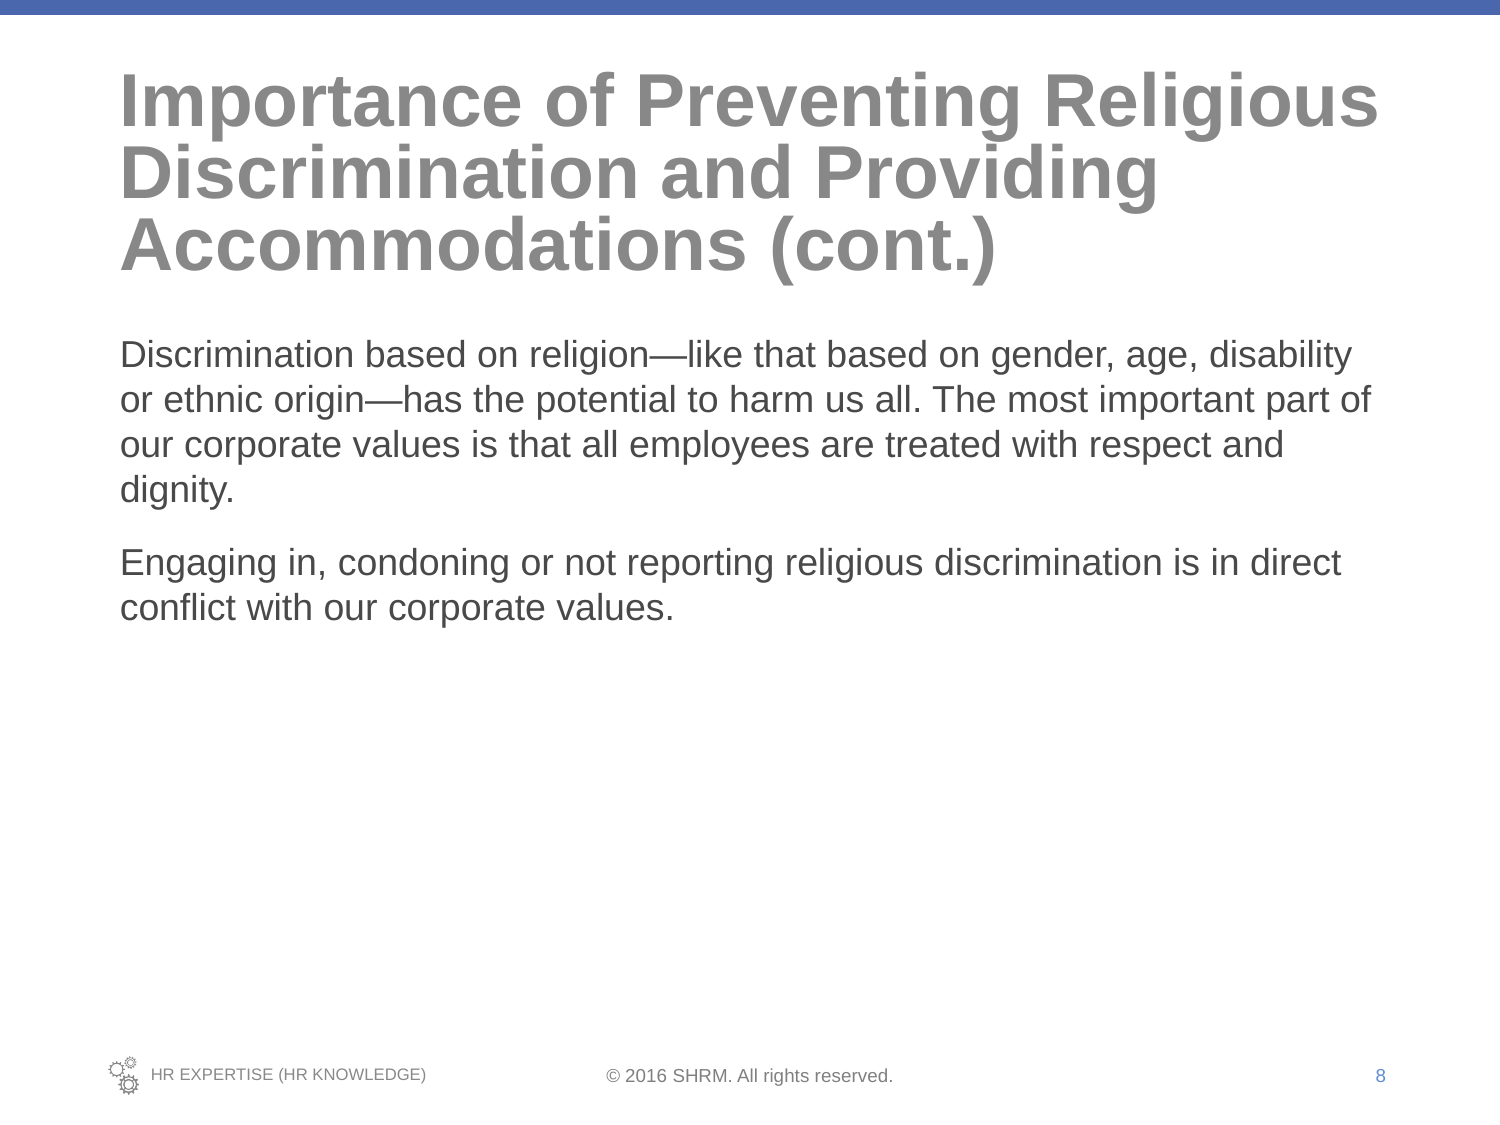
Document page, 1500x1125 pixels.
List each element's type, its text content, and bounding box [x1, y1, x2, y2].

title Importance of Preventing Religious Discrimination and Providing Accommodations (cont.) [105, 104, 1403, 293]
list Discrimination based on religion—like that based on gender, age, disability or ethnic origin—has the potential to harm us all. The most important part of our corporate values is that all employees are treated with respect and dignity. Engaging in, condoning or not reporting religious discrimination is in direct conflict with our corporate values. [105, 322, 1403, 998]
picture [108, 1056, 139, 1095]
slide_number 8 [1206, 1056, 1402, 1095]
